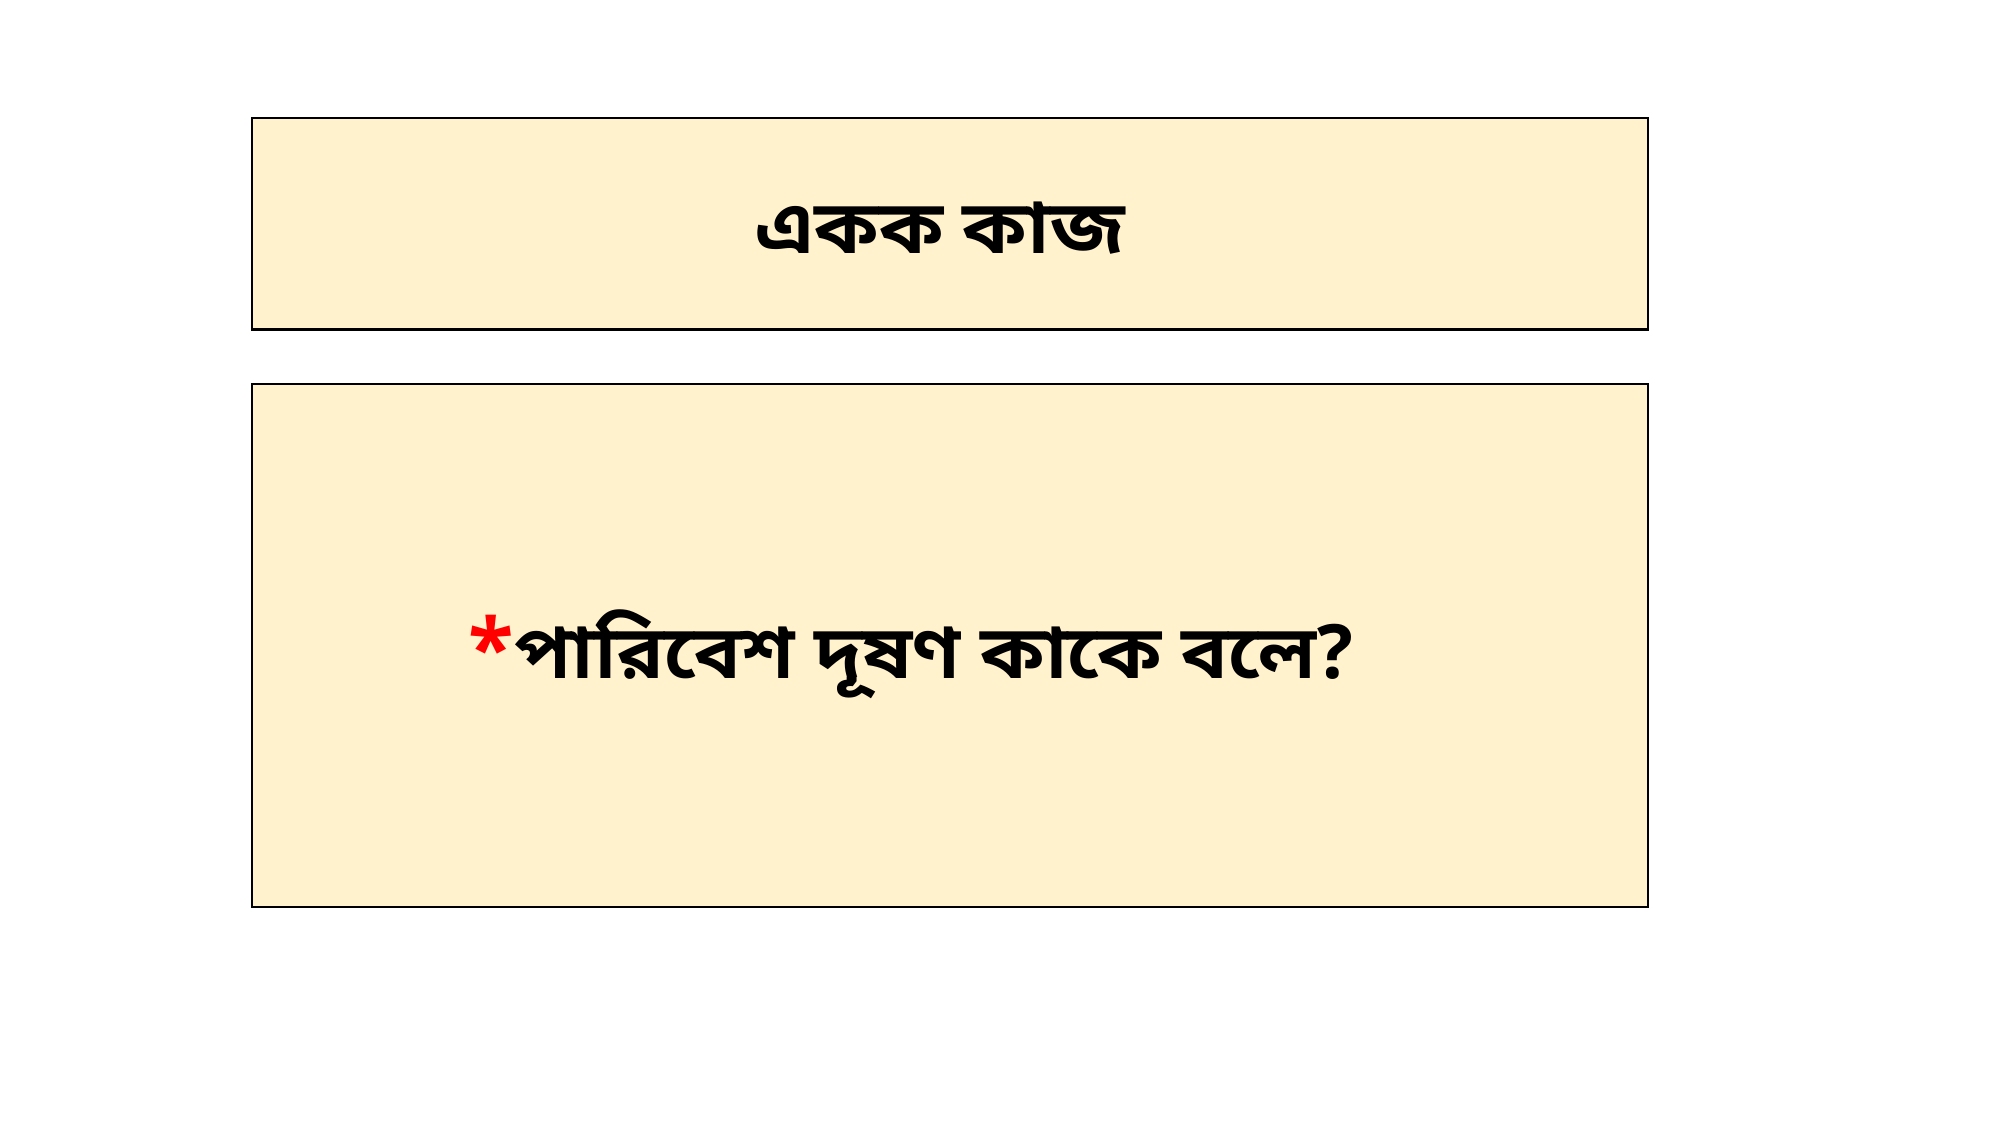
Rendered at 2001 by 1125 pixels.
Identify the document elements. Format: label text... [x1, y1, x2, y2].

text_box একক কাজ [251, 117, 1649, 331]
text_box *পারিবেশ দূষণ কাকে বলে? [251, 383, 1649, 908]
